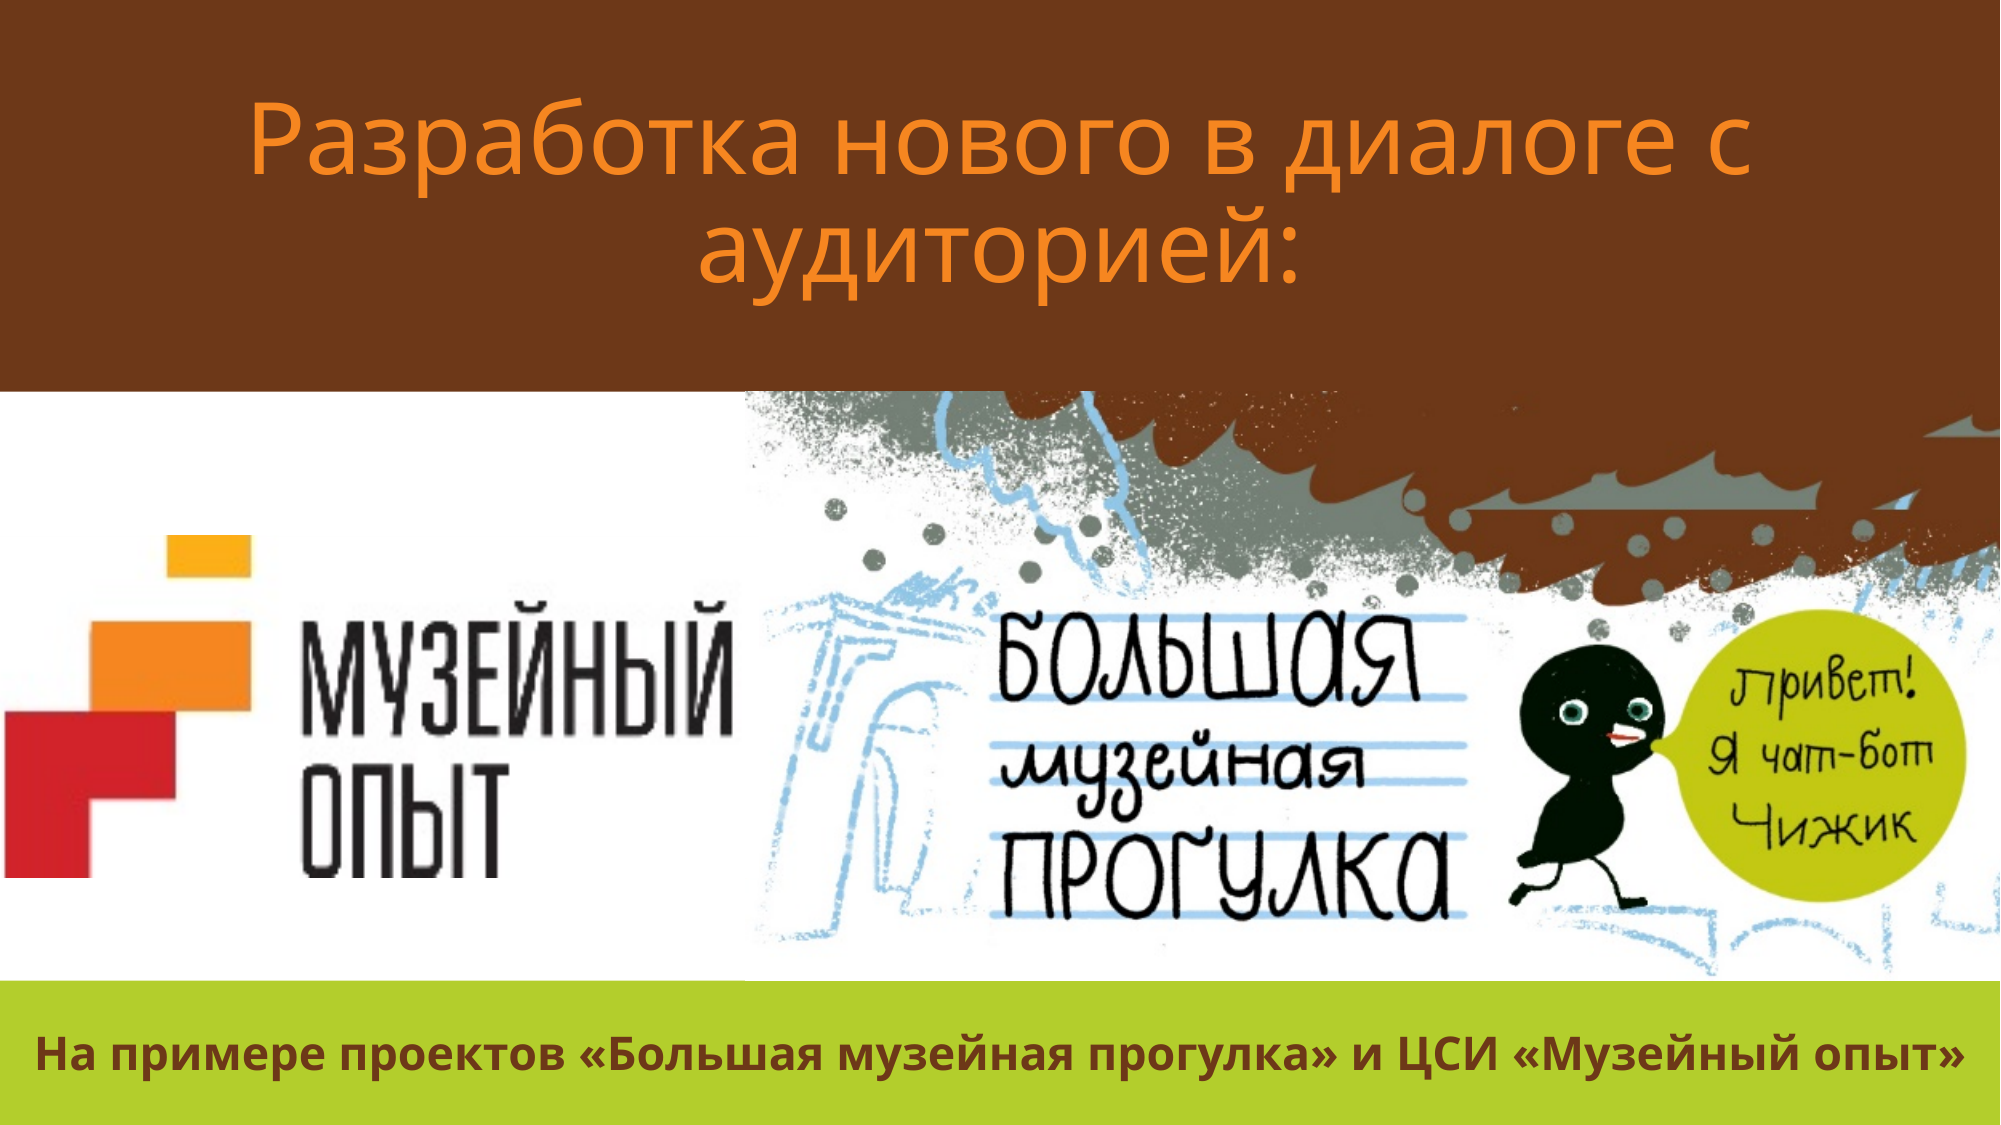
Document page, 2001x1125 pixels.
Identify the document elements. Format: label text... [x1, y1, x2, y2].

title Разработка нового в диалоге с аудиторией: [0, 0, 2000, 392]
subtitle На примере проектов «Большая музейная прогулка» и ЦСИ «Музейный опыт» [0, 980, 2000, 1125]
picture [0, 391, 2000, 981]
